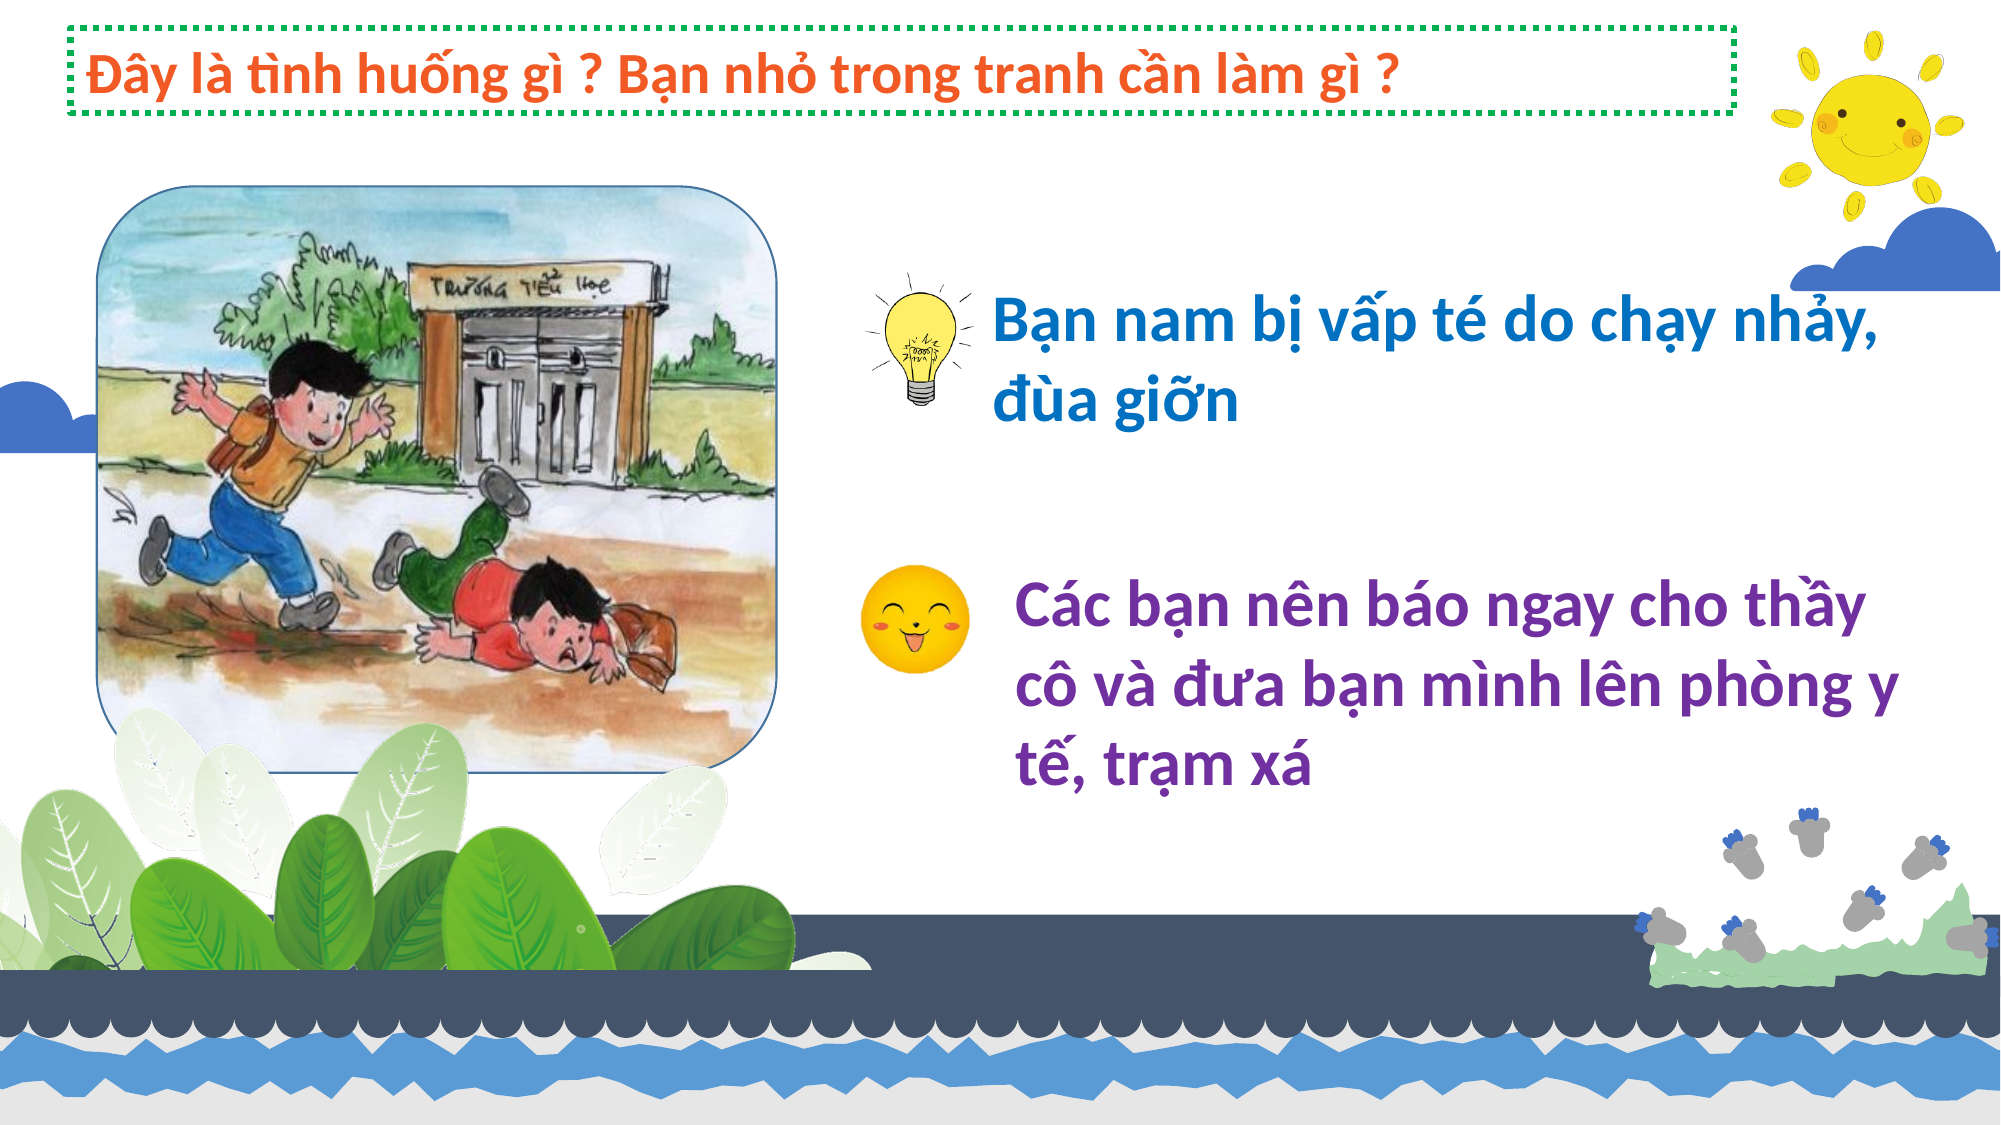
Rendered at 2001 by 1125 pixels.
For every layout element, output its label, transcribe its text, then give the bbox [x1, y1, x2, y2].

text_box Bạn nam bị vấp té do chạy nhảy, đùa giỡn [968, 257, 1990, 452]
text_box [95, 185, 778, 708]
text_box Các bạn nên báo ngay cho thầy cô và đưa bạn mình lên phòng y tế, trạm xá [986, 538, 1971, 821]
text_box Đây là tình huống gì ? Bạn nhỏ trong tranh cần làm gì ? [70, 28, 1735, 113]
picture [837, 257, 1001, 421]
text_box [1633, 807, 2000, 978]
picture [854, 558, 976, 680]
picture [0, 708, 872, 970]
picture [1753, 11, 1985, 242]
